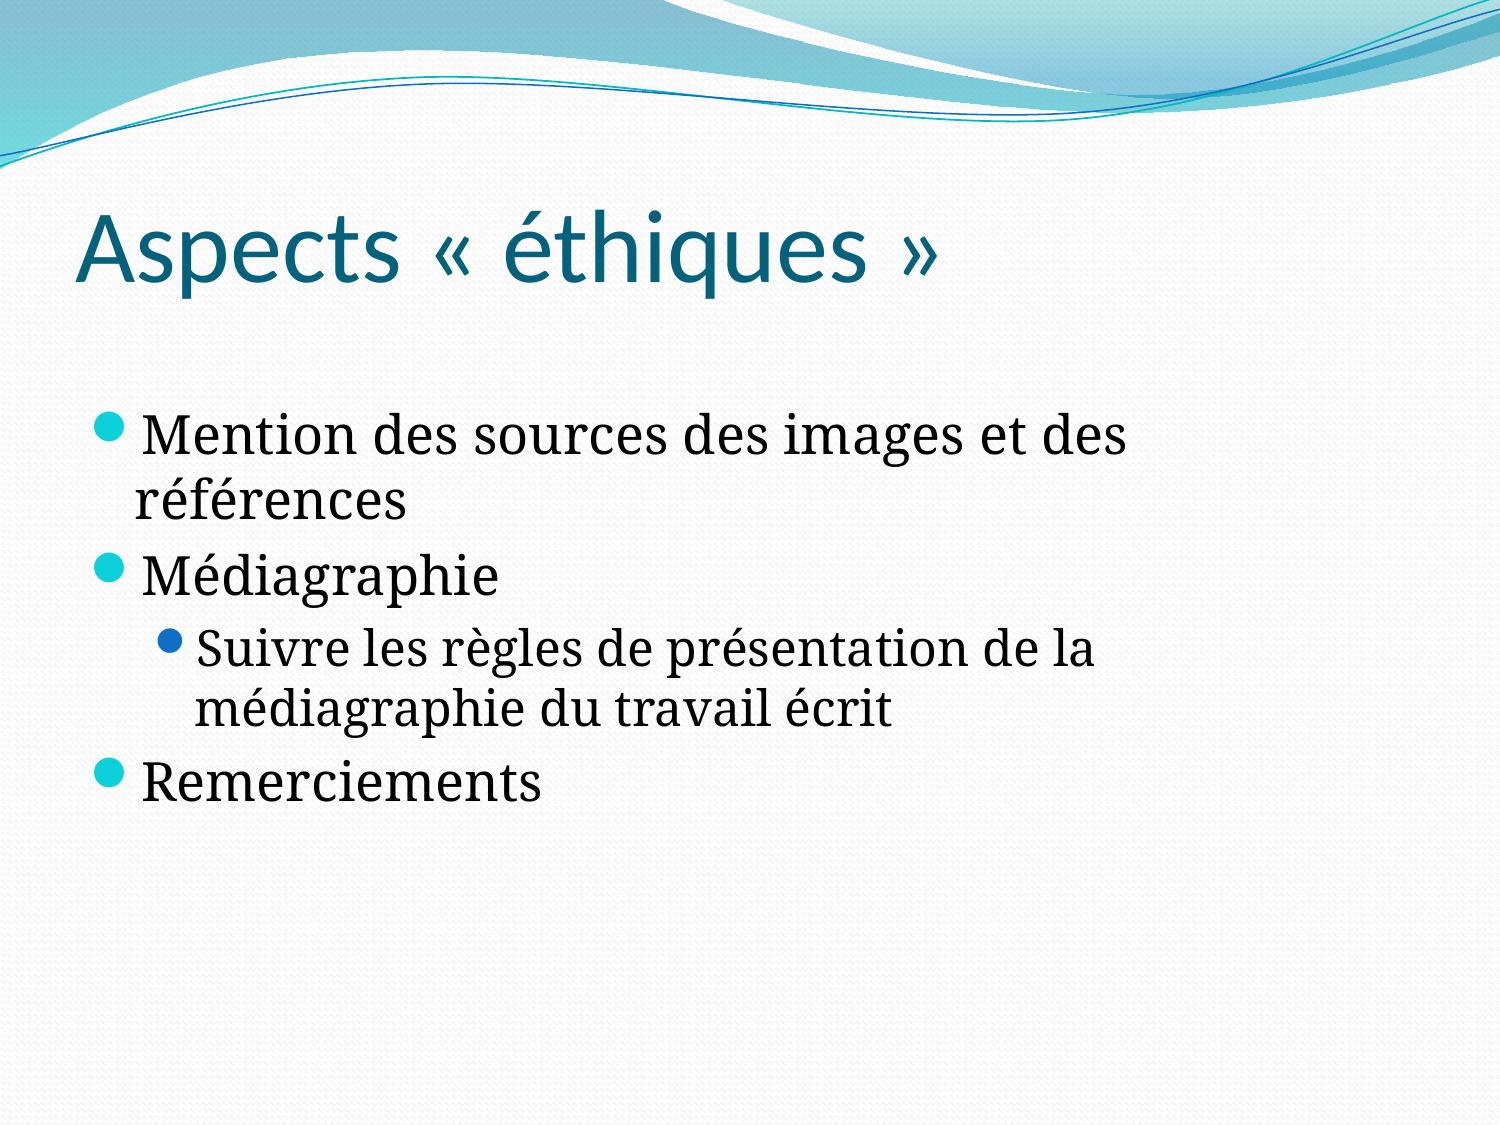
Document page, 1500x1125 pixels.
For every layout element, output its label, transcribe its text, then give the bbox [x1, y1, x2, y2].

title Aspects « éthiques » [75, 115, 1425, 303]
list Mention des sources des images et des références Médiagraphie Suivre les règles de présentation de la médiagraphie du travail écrit Remerciements [75, 317, 1425, 1038]
